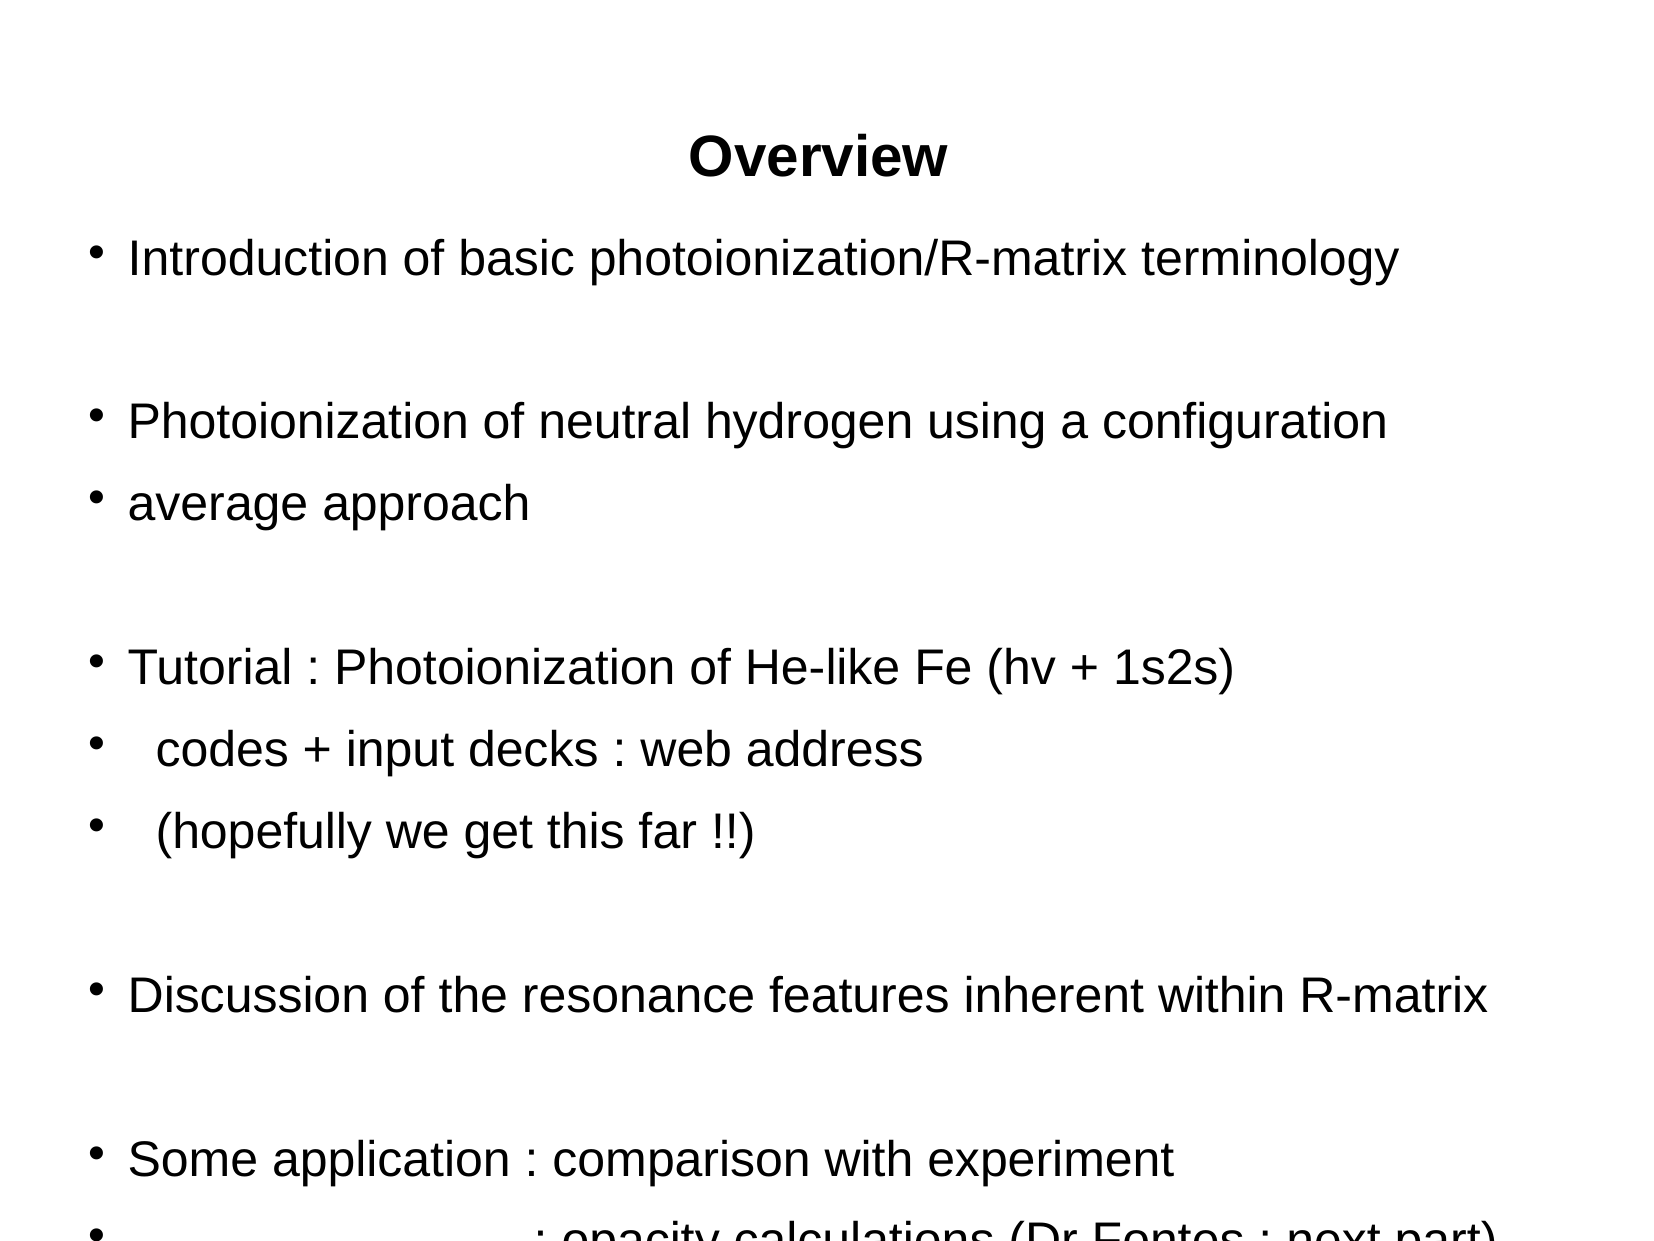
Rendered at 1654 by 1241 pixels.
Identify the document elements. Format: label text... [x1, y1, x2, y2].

text_box Overview [82, 49, 1571, 257]
text_box Introduction of basic photoionization/R-matrix terminology Photoionization of neutral hydrogen using a configuration average approach Tutorial : Photoionization of He-like Fe (hv + 1s2s) codes + input decks : web address (hopefully we get this far !!) Discussion of the resonance features inherent within R-matrix Some application : comparison with experiment : opacity calculations (Dr Fontes : next part) [75, 224, 1564, 1139]
